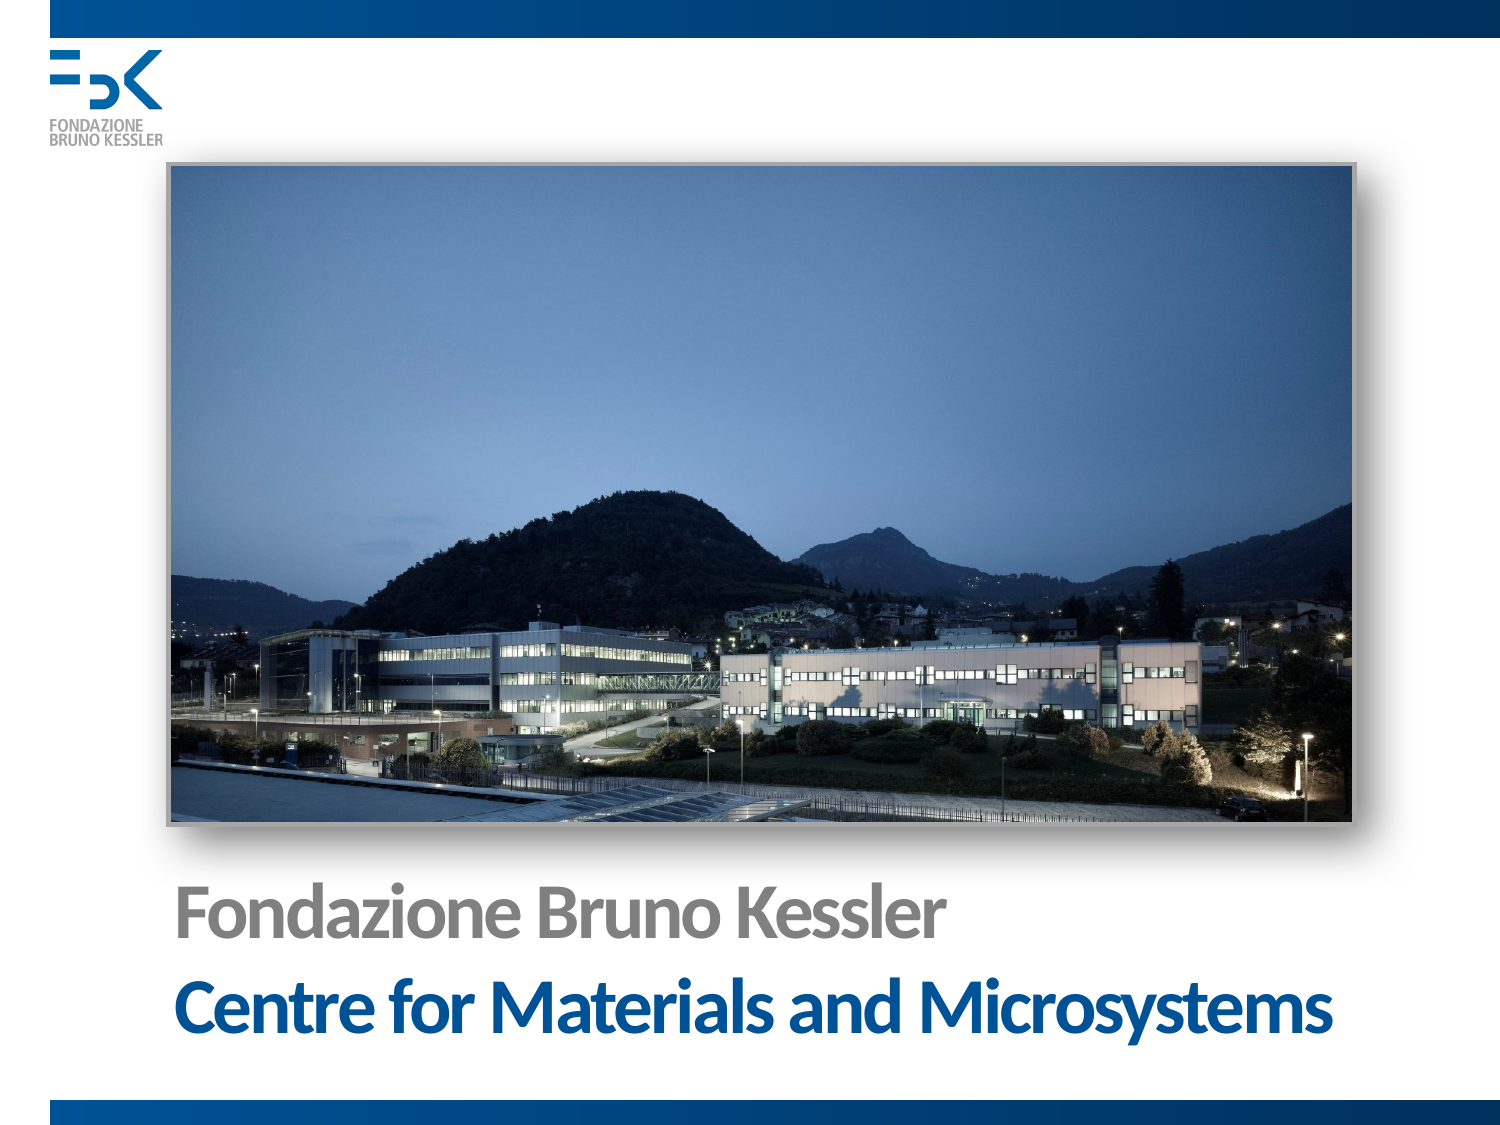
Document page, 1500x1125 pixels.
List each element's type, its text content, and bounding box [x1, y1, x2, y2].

picture [170, 166, 1353, 823]
title Fondazione Bruno Kessler Centre for Materials and Microsystems [159, 834, 1365, 1076]
